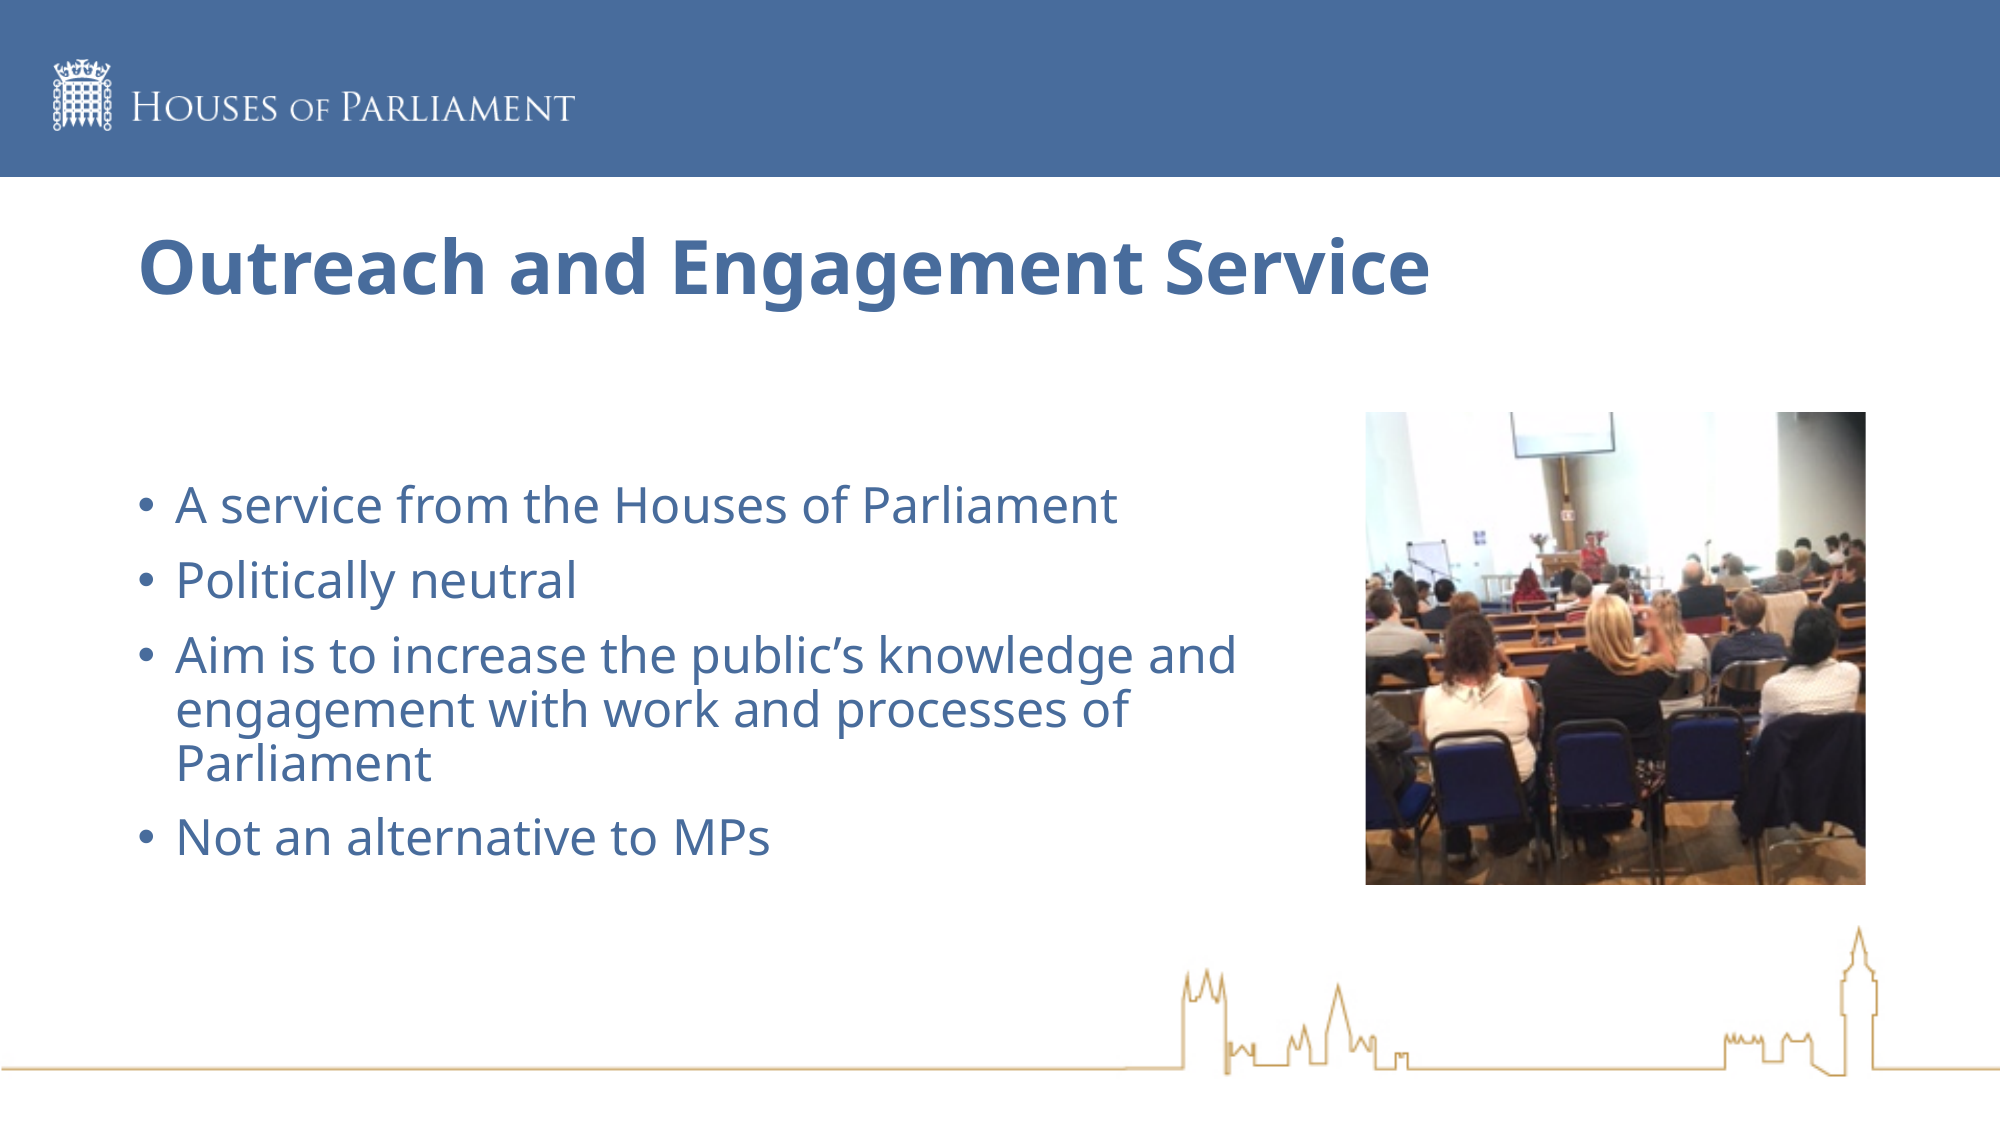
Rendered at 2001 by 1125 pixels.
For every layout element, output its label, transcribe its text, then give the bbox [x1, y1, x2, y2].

picture [53, 59, 576, 131]
picture [0, 924, 2000, 1079]
list A service from the Houses of Parliament Politically neutral Aim is to increase the public’s knowledge and engagement with work and processes of Parliament Not an alternative to MPs [122, 392, 1265, 832]
title Outreach and Engagement Service [122, 222, 1776, 326]
picture [1365, 412, 1866, 885]
